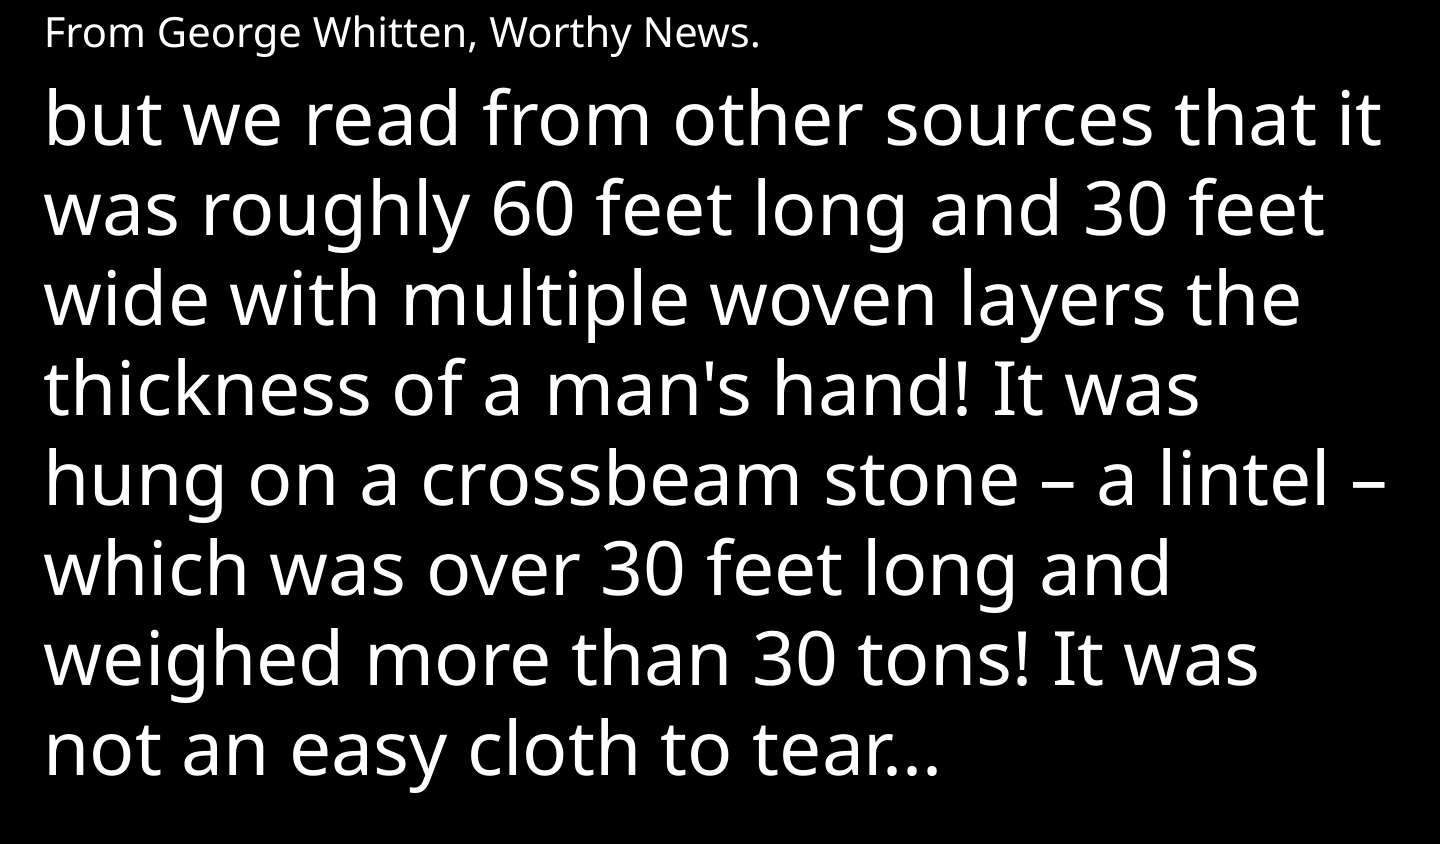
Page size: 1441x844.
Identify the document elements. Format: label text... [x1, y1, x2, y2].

subtitle From George Whitten, Worthy News. but we read from other sources that it was roughly 60 feet long and 30 feet wide with multiple woven layers the thickness of a man's hand! It was hung on a crossbeam stone – a lintel – which was over 30 feet long and weighed more than 30 tons! It was not an easy cloth to tear... [32, 0, 1408, 844]
